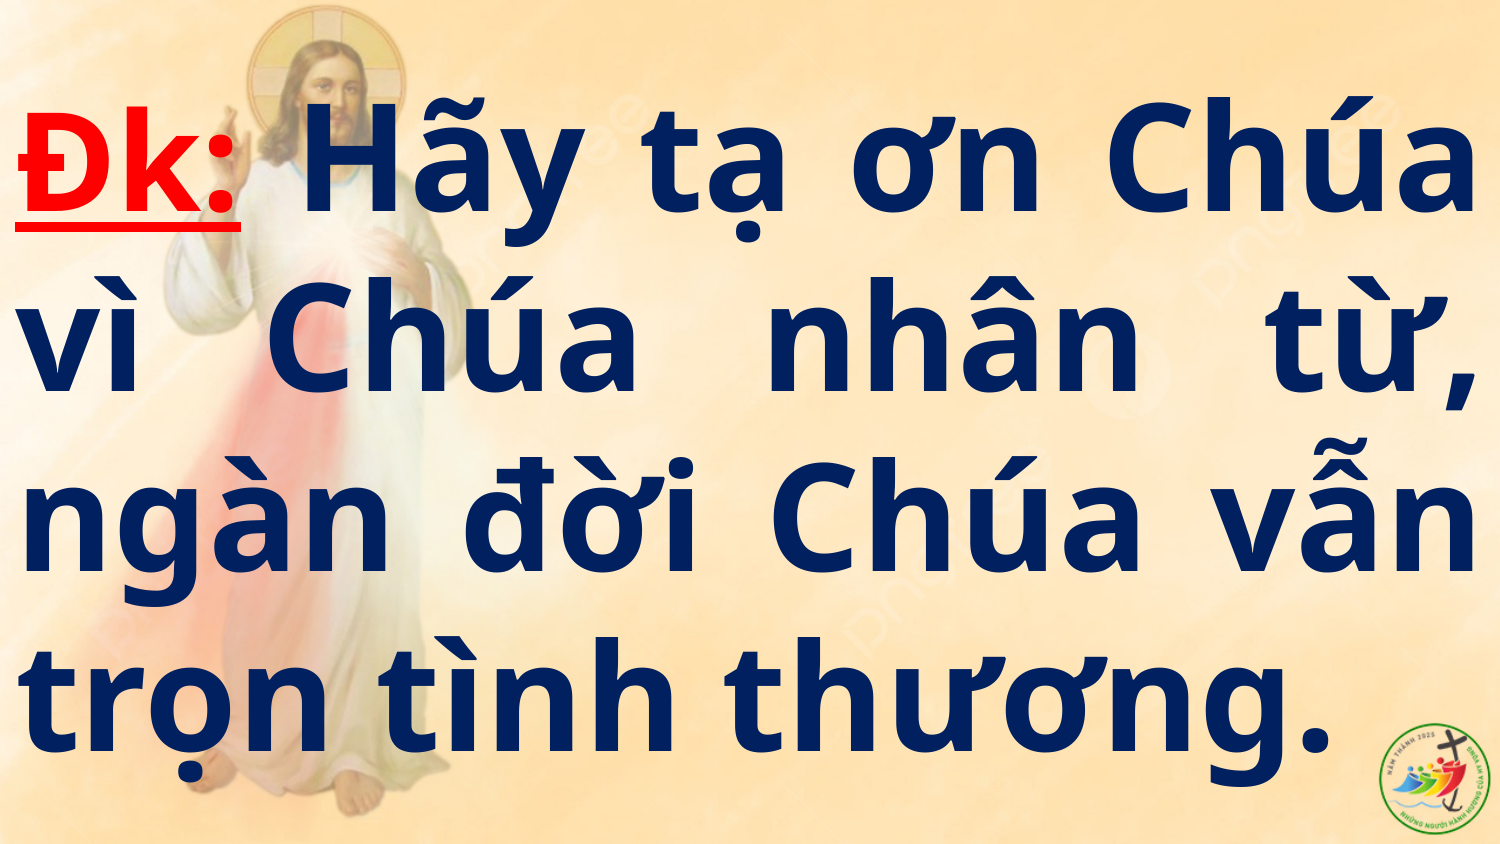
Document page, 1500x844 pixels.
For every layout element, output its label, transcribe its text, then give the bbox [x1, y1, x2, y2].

title Đk: Hãy tạ ơn Chúa vì Chúa nhân từ, ngàn đời Chúa vẫn trọn tình thương. [0, 0, 1500, 844]
